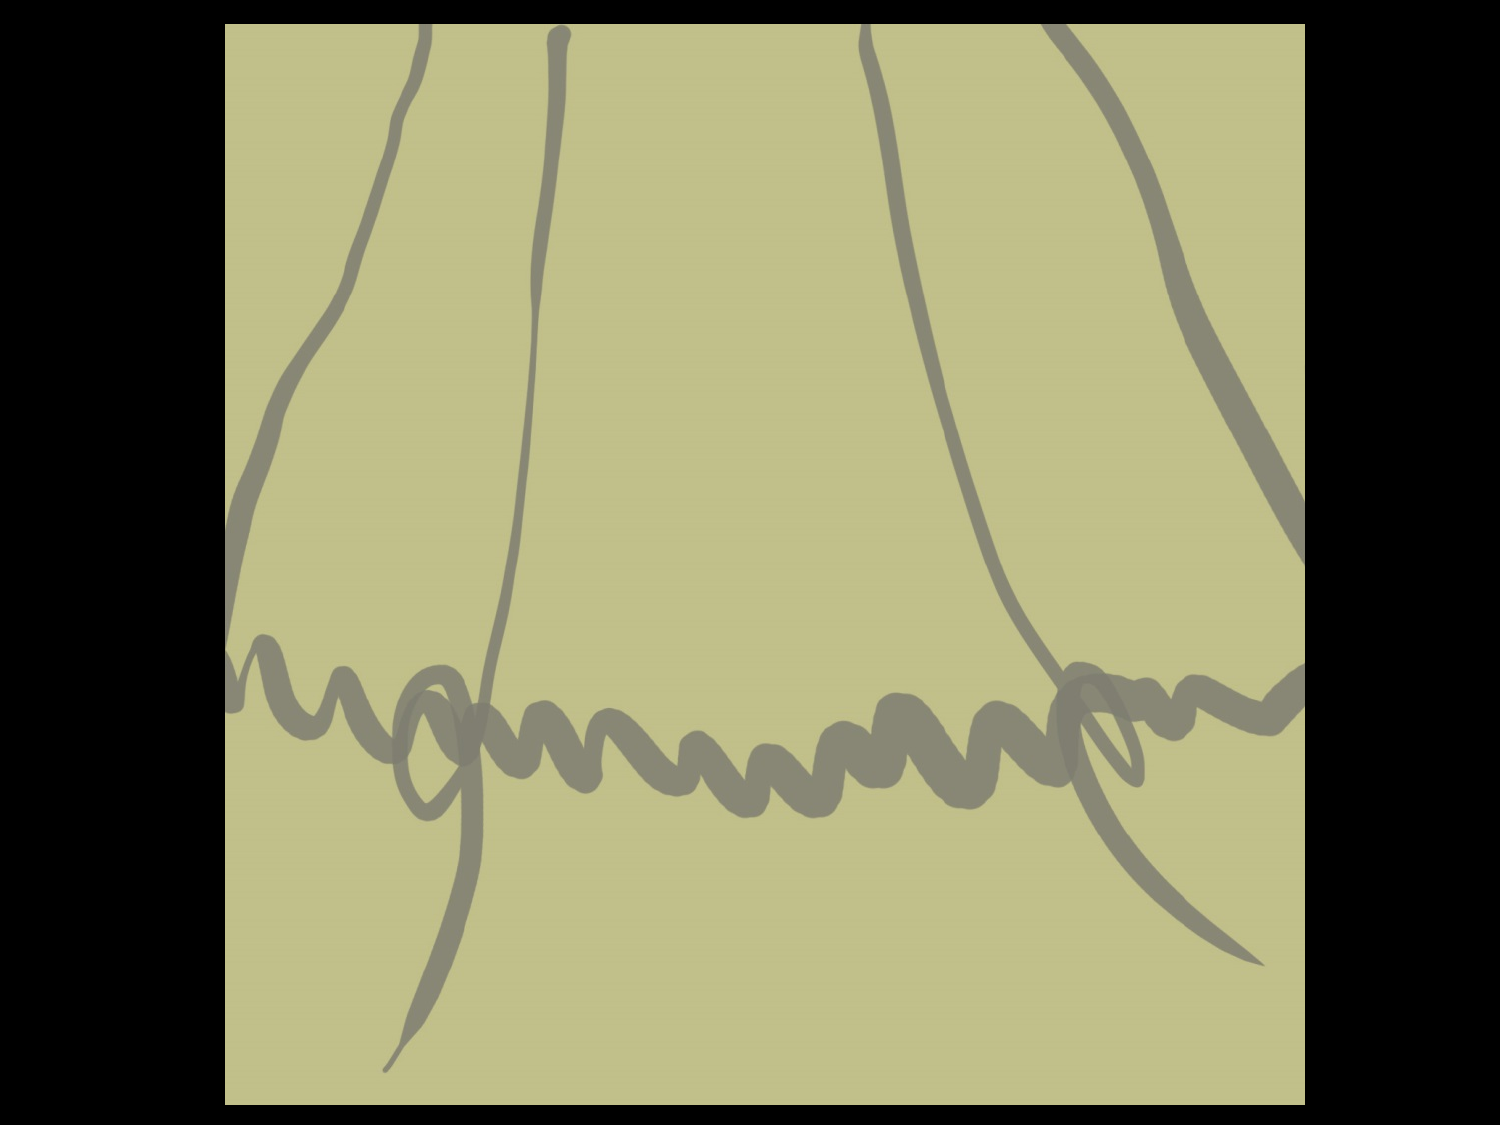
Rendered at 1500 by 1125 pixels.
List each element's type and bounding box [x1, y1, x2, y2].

list [224, 24, 1306, 1106]
